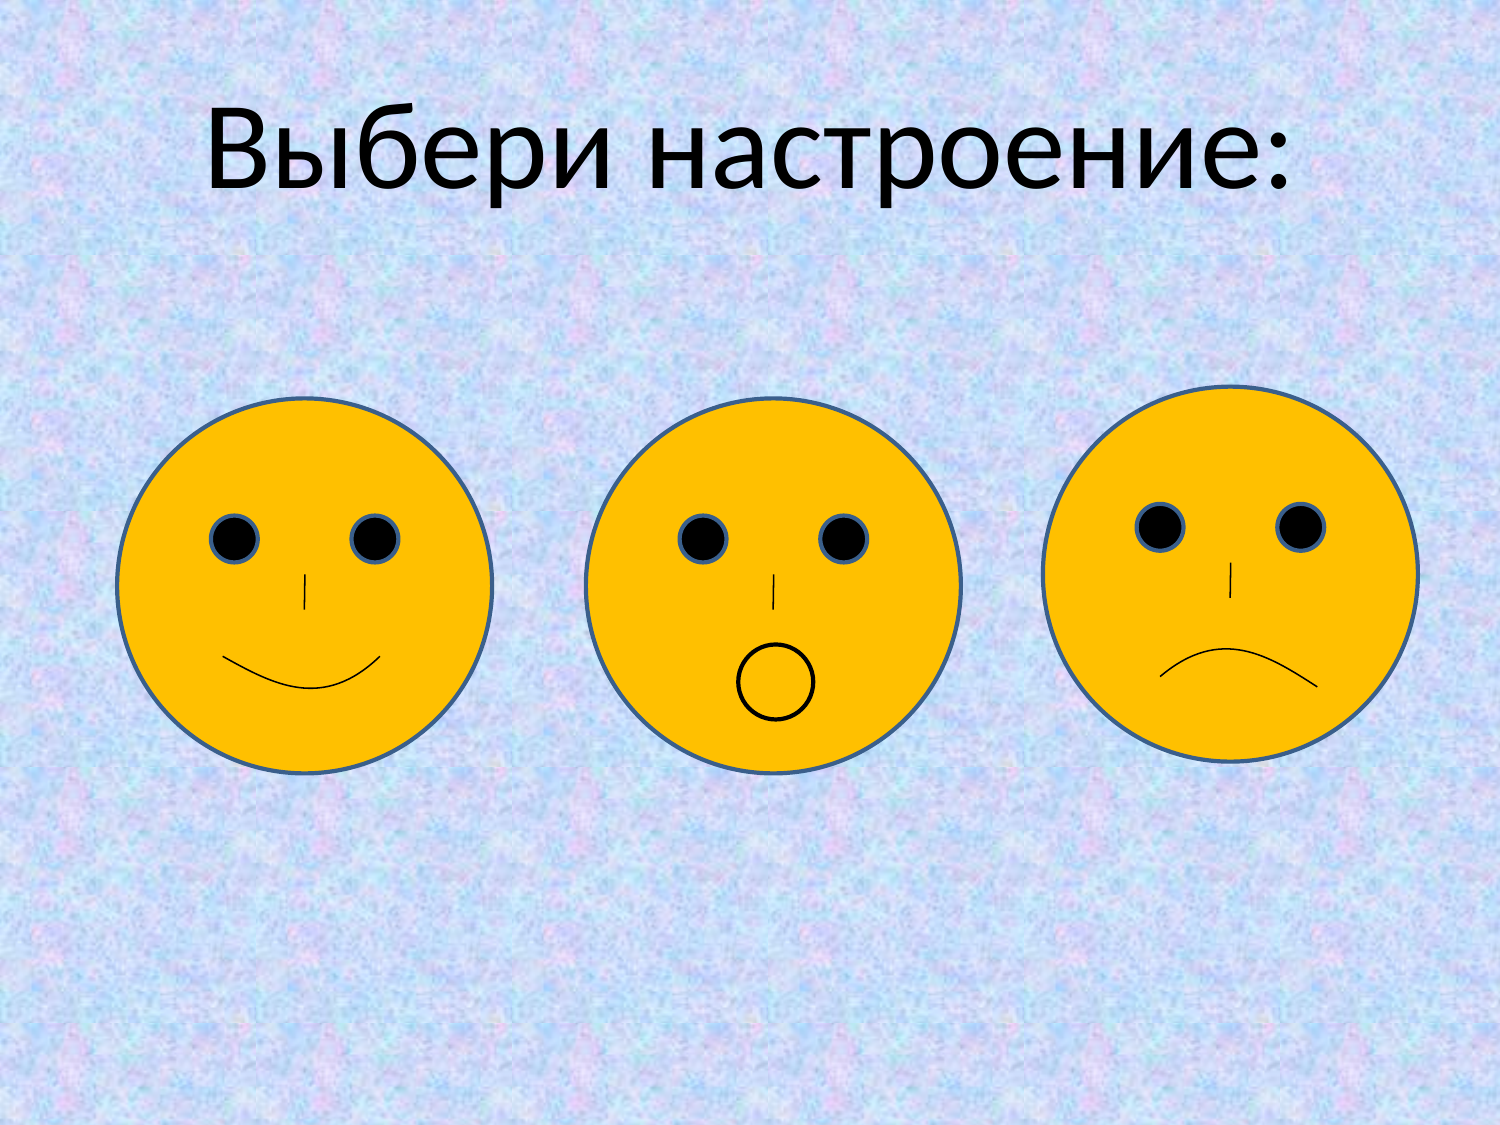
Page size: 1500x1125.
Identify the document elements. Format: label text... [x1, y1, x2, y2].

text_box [1042, 386, 1419, 762]
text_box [116, 398, 493, 774]
title Выбери настроение: [74, 44, 1426, 233]
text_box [585, 398, 962, 774]
picture [0, 0, 1500, 1125]
